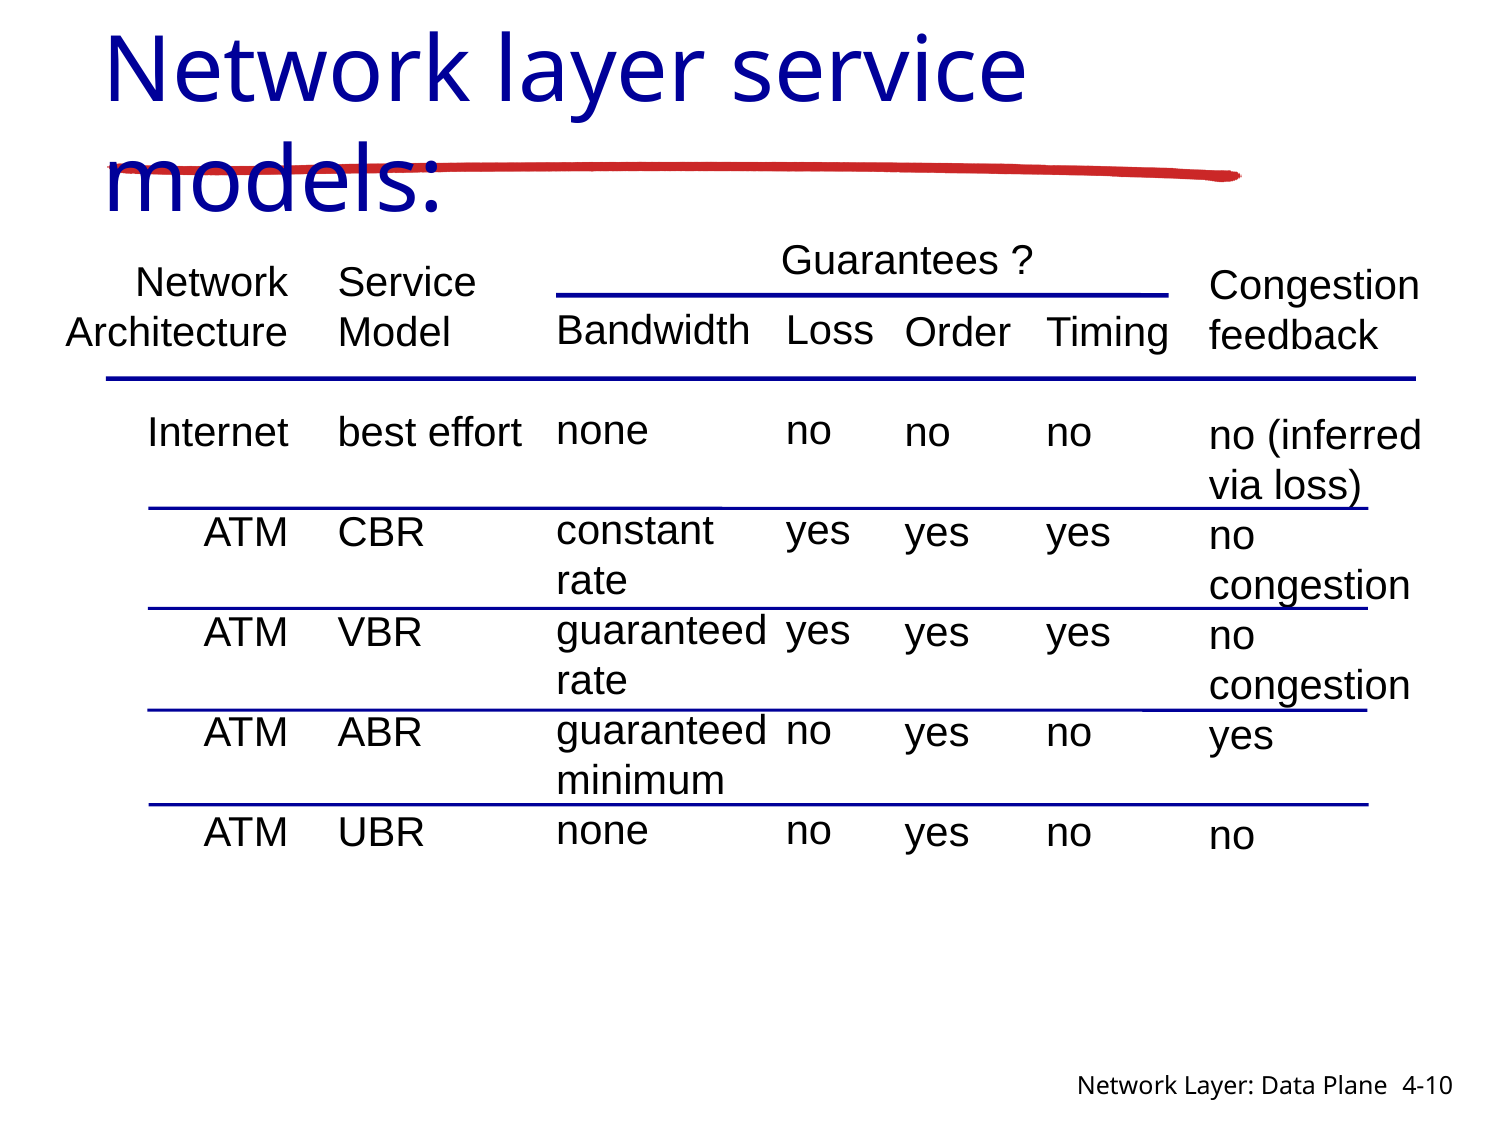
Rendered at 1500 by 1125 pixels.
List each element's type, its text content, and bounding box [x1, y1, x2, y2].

text_box Service Model best effort CBR VBR ABR UBR [322, 379, 538, 508]
text_box Bandwidth none constant rate guaranteed rate guaranteed minimum none [541, 609, 771, 710]
picture [102, 156, 1256, 188]
text_box Service Model best effort CBR VBR ABR UBR [322, 805, 538, 863]
text_box Loss no yes yes no no [771, 379, 889, 508]
footer Network Layer: Data Plane [1045, 1062, 1404, 1102]
text_box Congestion feedback no (inferred via loss) no congestion no congestion yes no [1194, 250, 1438, 866]
text_box Service Model best effort CBR VBR ABR UBR [322, 711, 538, 804]
text_box Bandwidth none constant rate guaranteed rate guaranteed minimum none [541, 805, 771, 861]
text_box Order no yes yes yes yes [889, 711, 1027, 804]
text_box Timing no yes yes no no [1031, 509, 1185, 608]
text_box Timing no yes yes no no [1031, 297, 1185, 378]
text_box Bandwidth none constant rate guaranteed rate guaranteed minimum none [541, 379, 771, 508]
text_box Loss no yes yes no no [771, 805, 889, 861]
text_box Bandwidth none constant rate guaranteed rate guaranteed minimum none [541, 509, 771, 608]
text_box Service Model best effort CBR VBR ABR UBR [322, 509, 538, 608]
text_box Loss no yes yes no no [771, 296, 890, 378]
text_box Order no yes yes yes yes [889, 609, 1027, 710]
text_box Timing no yes yes no no [1031, 805, 1185, 863]
text_box Order no yes yes yes yes [889, 509, 1027, 608]
text_box Timing no yes yes no no [1031, 609, 1185, 710]
text_box Bandwidth none constant rate guaranteed rate guaranteed minimum none [541, 295, 771, 378]
text_box Loss no yes yes no no [771, 609, 889, 710]
text_box Timing no yes yes no no [1031, 379, 1185, 508]
text_box Order no yes yes yes yes [889, 805, 1027, 863]
text_box Order no yes yes yes yes [889, 297, 1027, 378]
text_box Bandwidth none constant rate guaranteed rate guaranteed minimum none [541, 711, 771, 804]
text_box Network Architecture Internet ATM ATM ATM ATM [50, 247, 304, 863]
text_box Loss no yes yes no no [771, 509, 889, 608]
text_box Loss no yes yes no no [771, 711, 889, 804]
text_box Service Model best effort CBR VBR ABR UBR [322, 247, 538, 378]
text_box Guarantees ? [766, 225, 1049, 291]
text_box Order no yes yes yes yes [889, 379, 1027, 508]
slide_number 4-10 [1386, 1061, 1480, 1108]
text_box Service Model best effort CBR VBR ABR UBR [322, 609, 538, 710]
text_box Timing no yes yes no no [1031, 711, 1185, 804]
title Network layer service models: [87, 39, 1363, 200]
